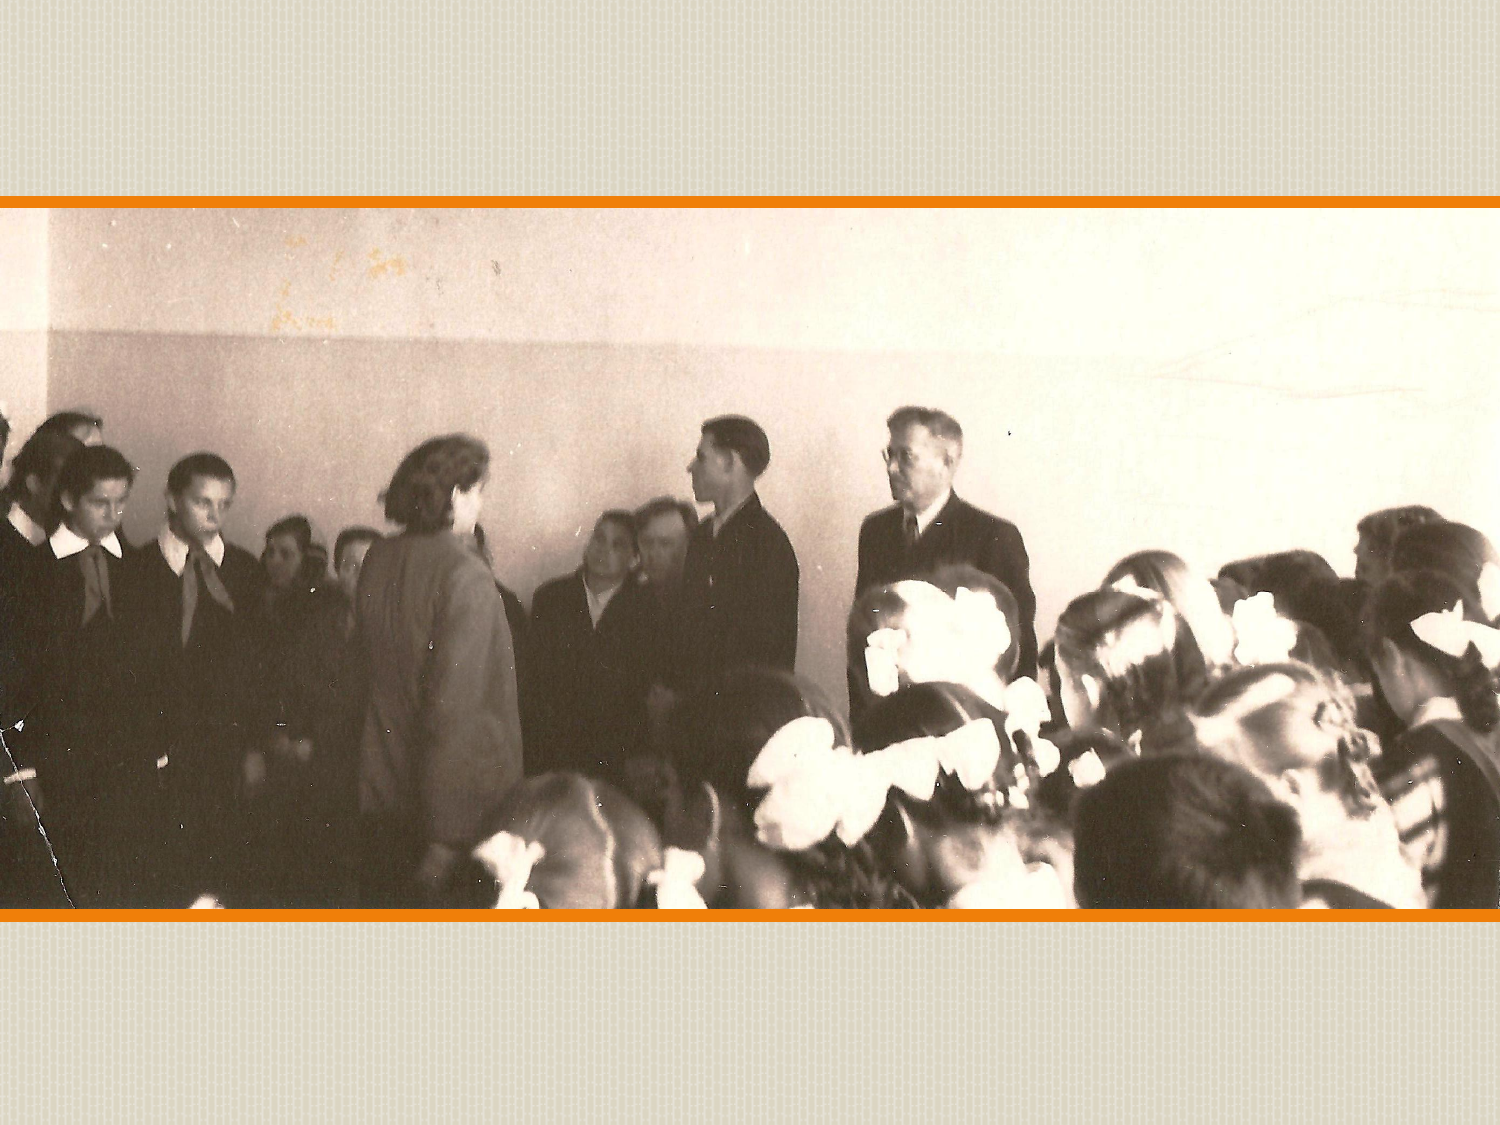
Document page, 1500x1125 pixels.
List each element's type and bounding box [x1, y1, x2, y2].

picture [0, 207, 1500, 910]
